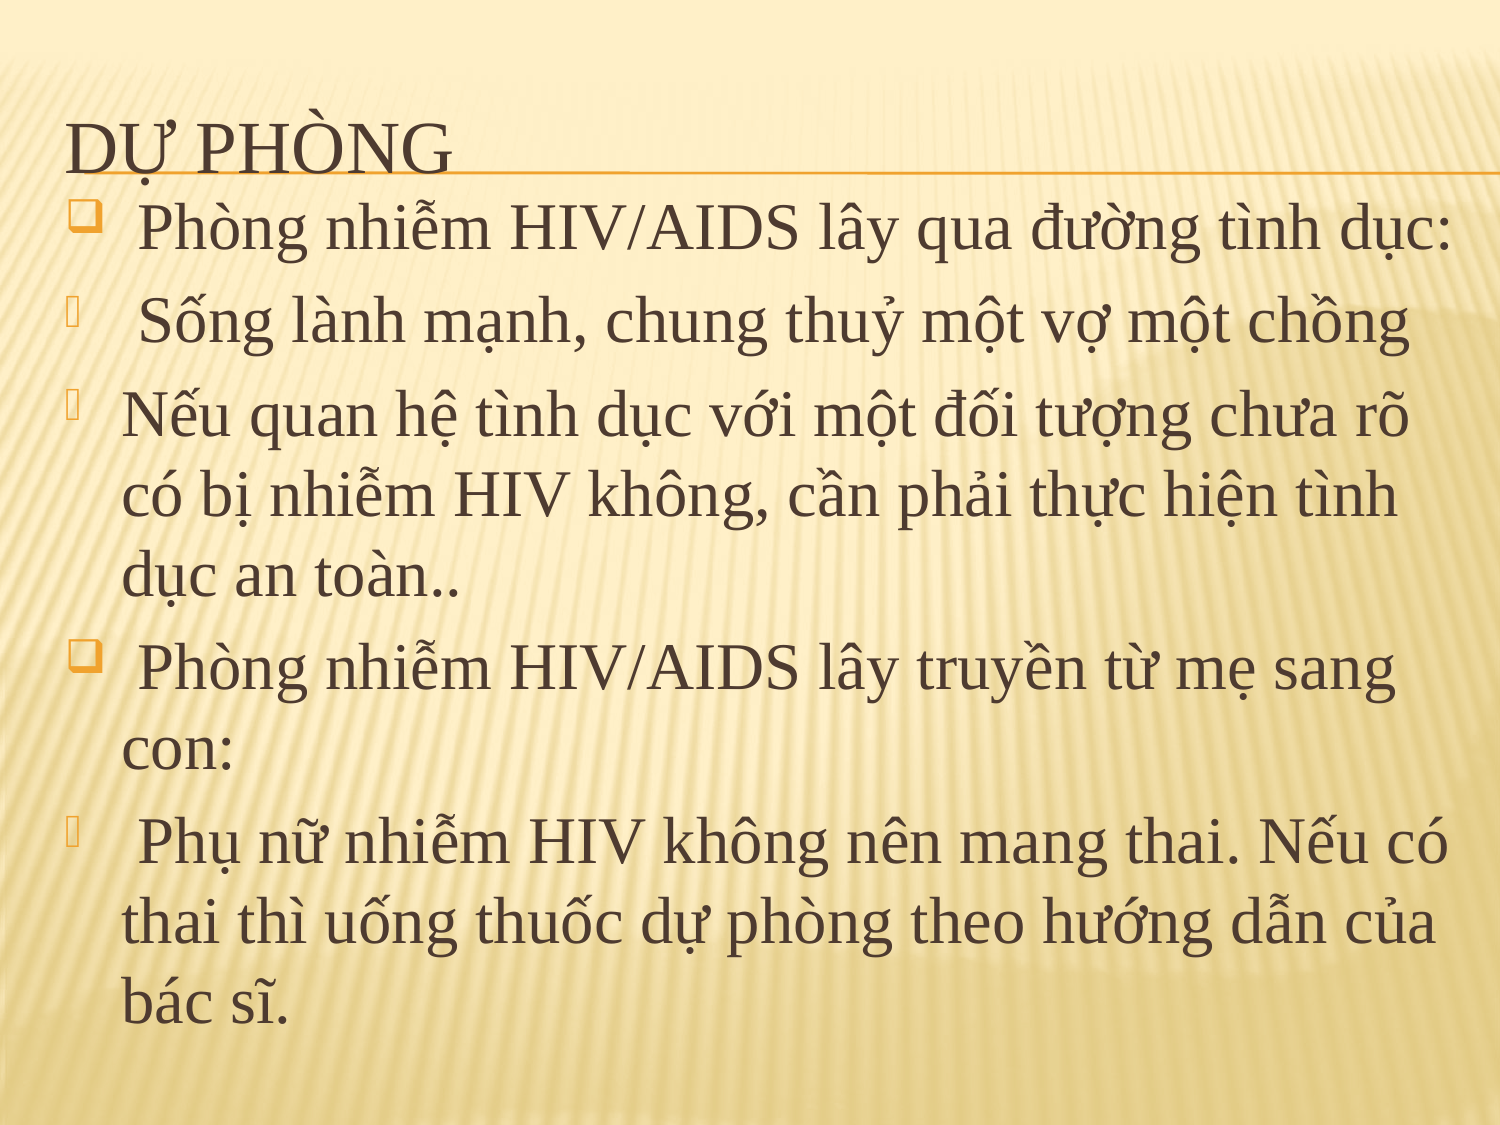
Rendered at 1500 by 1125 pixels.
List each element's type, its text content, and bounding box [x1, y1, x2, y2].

title Dự phòng [50, 75, 1475, 174]
list Phòng nhiễm HIV/AIDS lây qua đường tình dục: Sống lành mạnh, chung thuỷ một vợ một chồng Nếu quan hệ tình dục với một đối tượng chưa rõ có bị nhiễm HIV không, cần phải thực hiện tình dục an toàn.. Phòng nhiễm HIV/AIDS lây truyền từ mẹ sang con: Phụ nữ nhiễm HIV không nên mang thai. Nếu có thai thì uống thuốc dự phòng theo hướng dẫn của bác sĩ. [50, 174, 1500, 1125]
